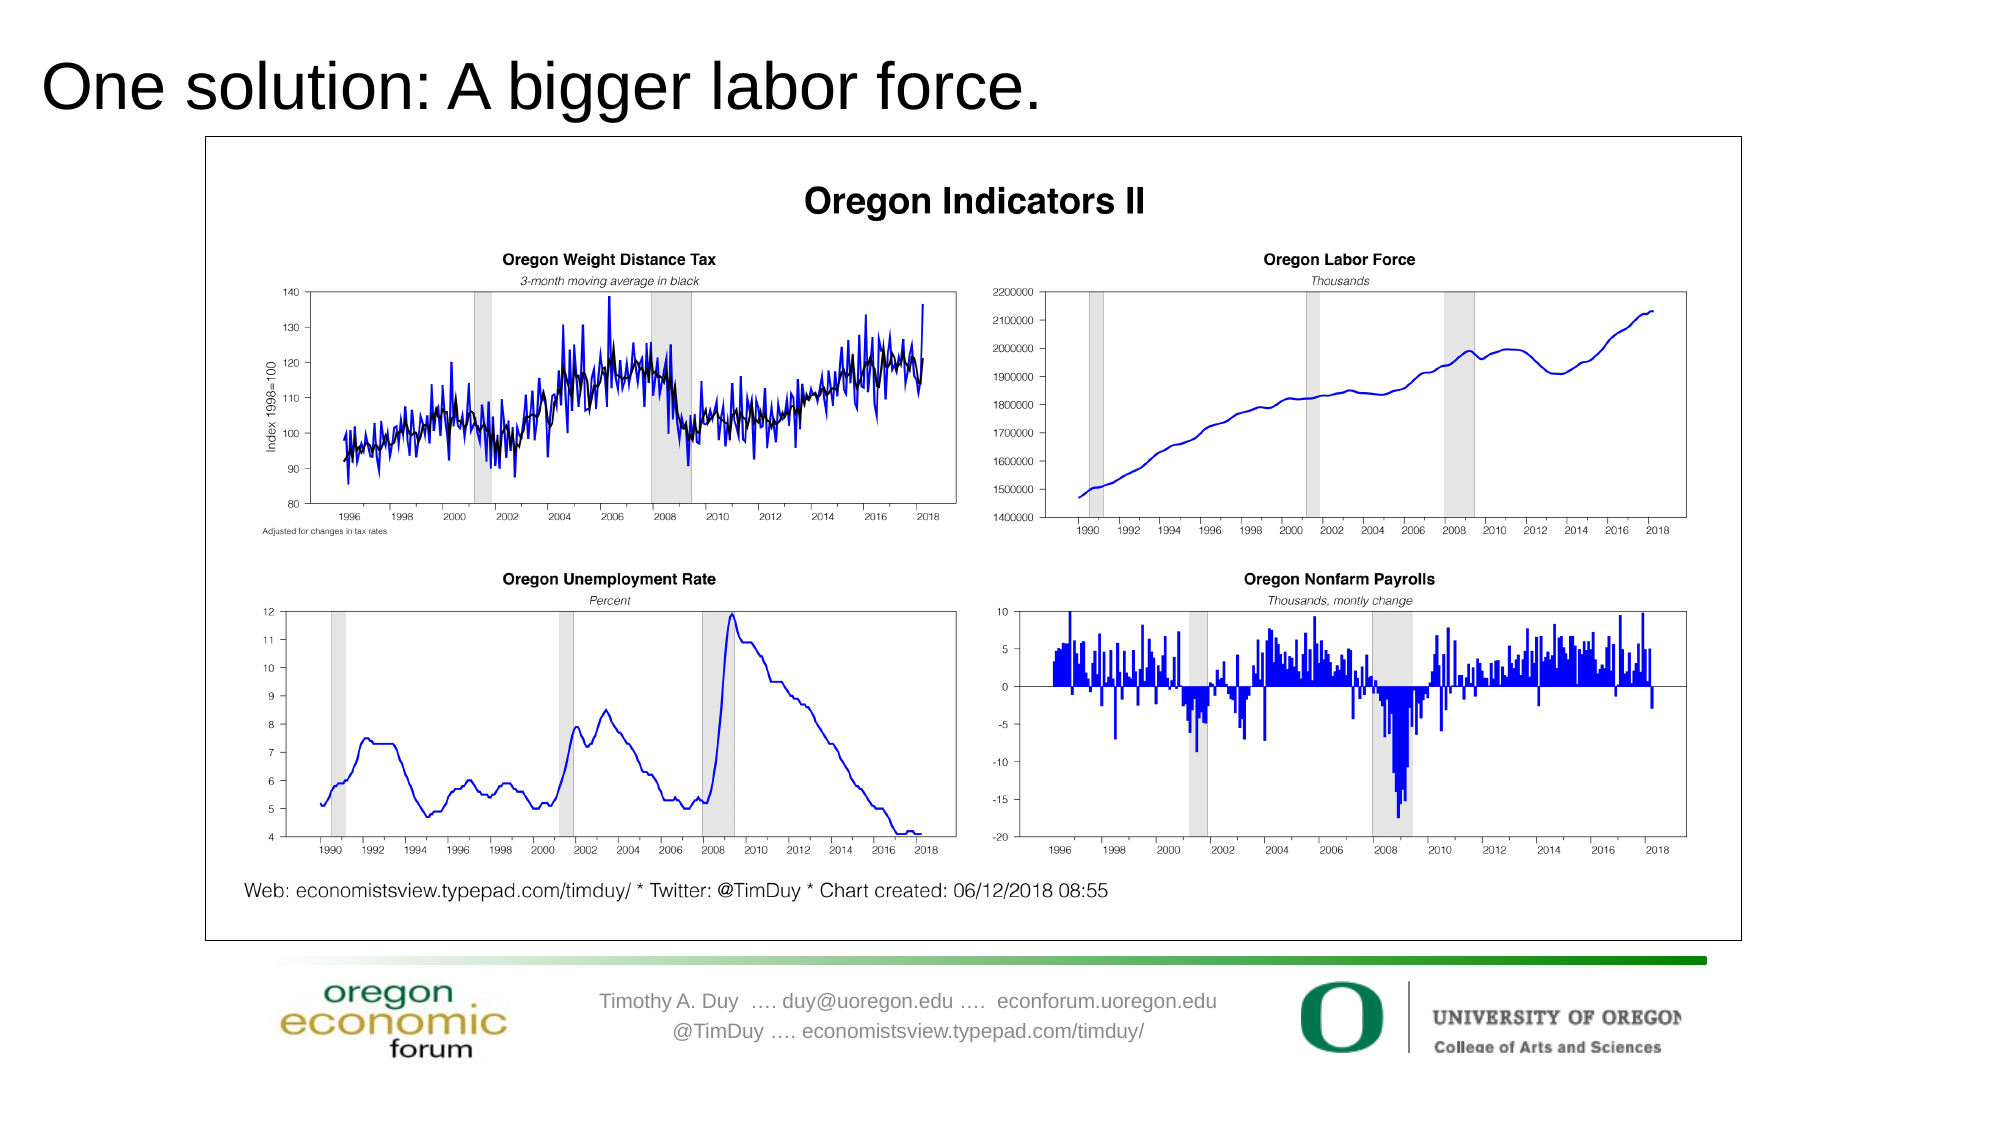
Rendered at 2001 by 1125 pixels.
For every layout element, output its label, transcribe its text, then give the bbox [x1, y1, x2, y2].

text_box [274, 956, 1707, 965]
picture [1300, 980, 1682, 1053]
text_box Timothy A. Duy …. duy@uoregon.edu …. econforum.uoregon.edu @TimDuy …. economistsview.typepad.com/timduy/ [539, 980, 1281, 1072]
picture [205, 136, 1742, 941]
title One solution: A bigger labor force. [26, 18, 1922, 132]
picture [249, 961, 539, 1078]
